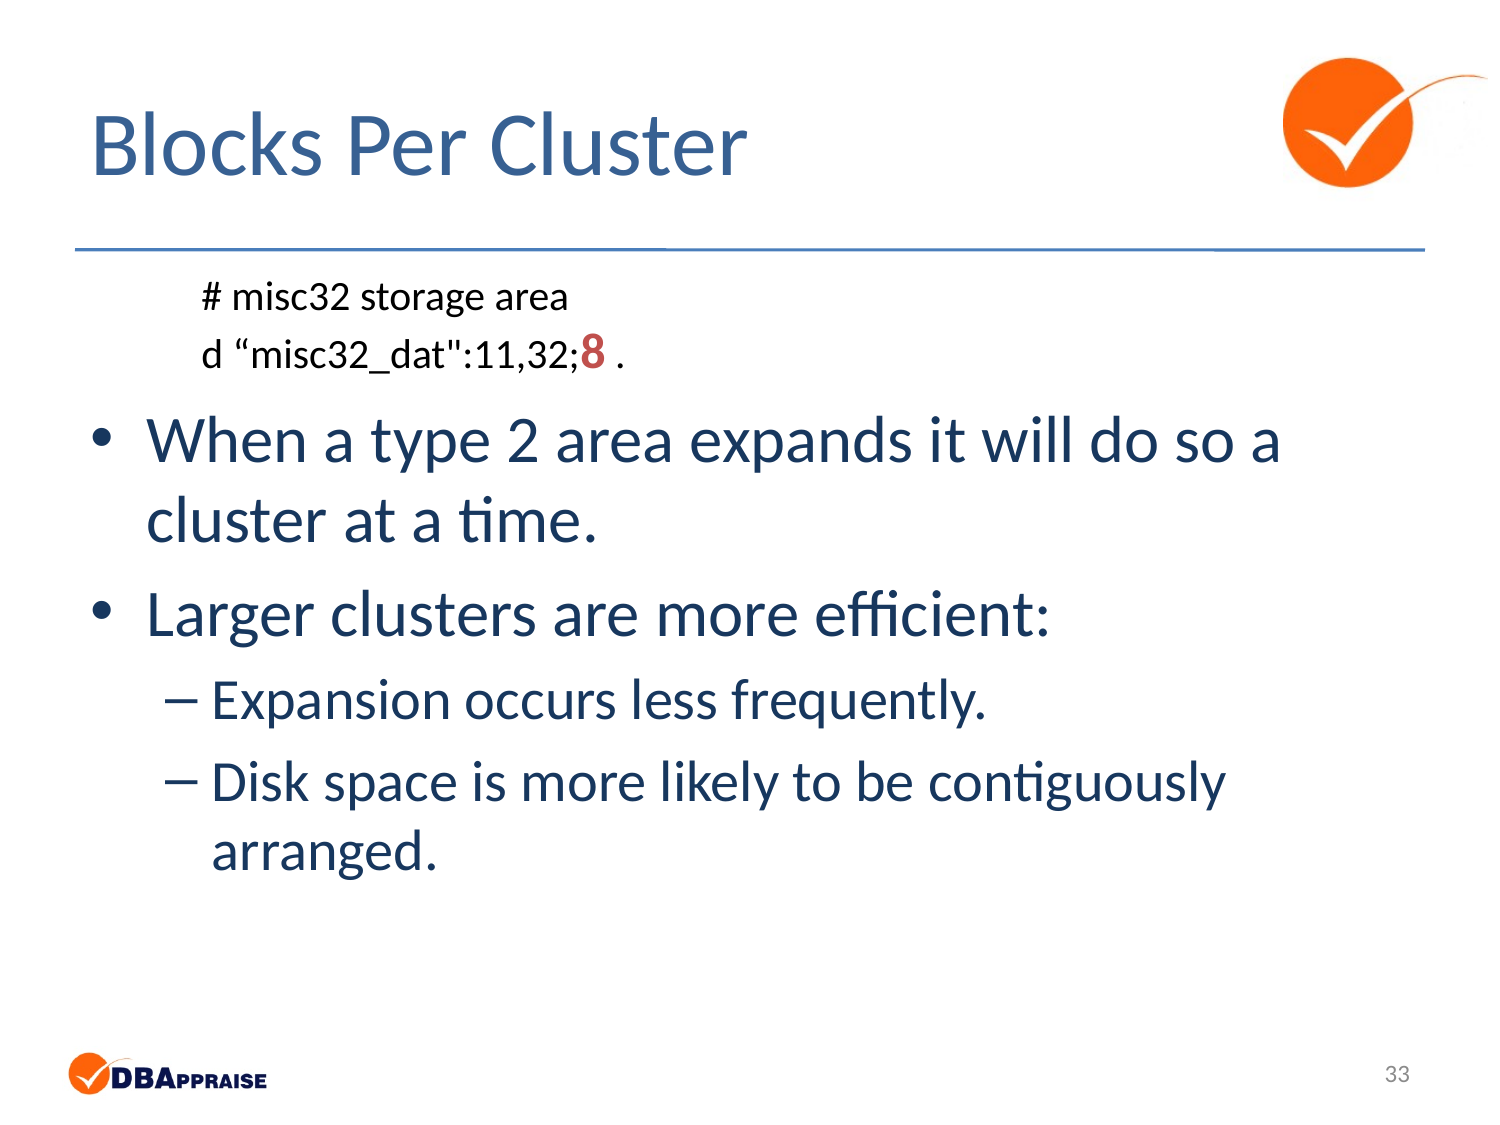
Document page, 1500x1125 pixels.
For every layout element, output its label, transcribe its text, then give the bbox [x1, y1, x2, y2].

picture [1283, 21, 1488, 225]
slide_number 33 [1350, 1042, 1425, 1103]
text_box # misc32 storage area d “misc32_dat":11,32;8 . [24, 261, 1413, 386]
title Blocks Per Cluster [75, 45, 1250, 233]
picture [62, 1046, 275, 1100]
list When a type 2 area expands it will do so a cluster at a time. Larger clusters are more efficient: Expansion occurs less frequently. Disk space is more likely to be contiguously arranged. [75, 295, 1425, 988]
